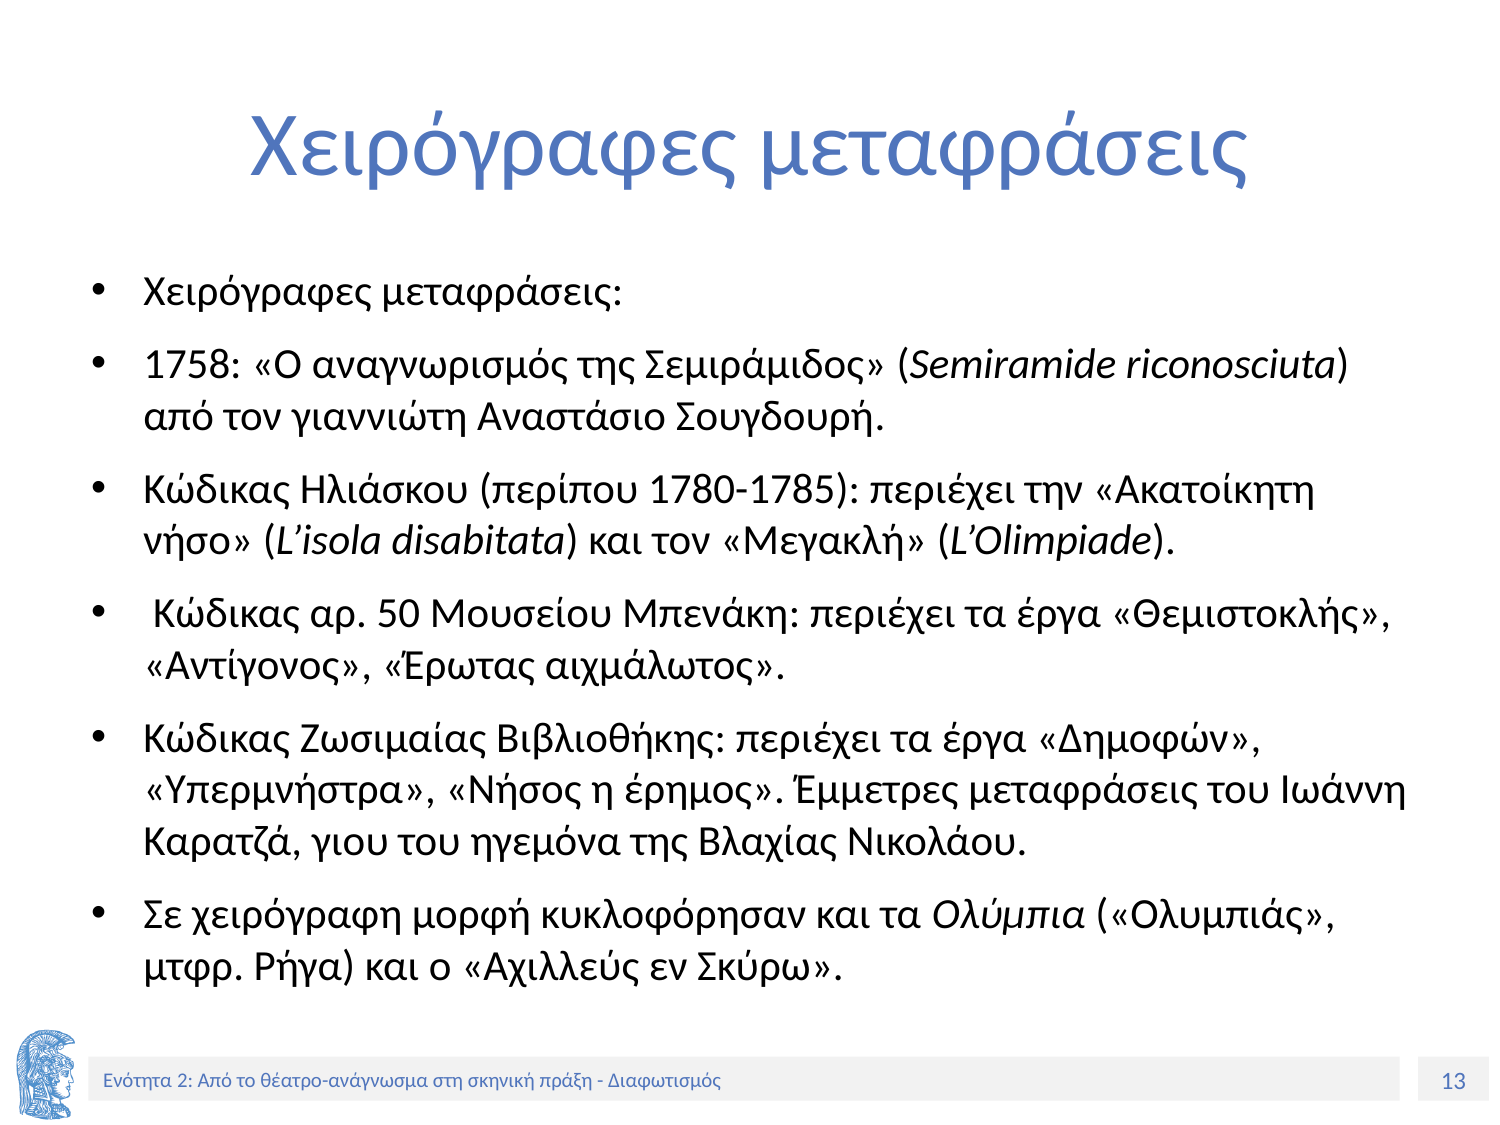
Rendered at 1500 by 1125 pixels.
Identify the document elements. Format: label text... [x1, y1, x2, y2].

picture [9, 1026, 81, 1120]
list Χειρόγραφες μεταφράσεις: 1758: «Ο αναγνωρισμός της Σεμιράμιδος» (Semiramide riconosciuta) από τον γιαννιώτη Αναστάσιο Σουγδουρή. Κώδικας Ηλιάσκου (περίπου 1780-1785): περιέχει την «Ακατοίκητη νήσο» (L’isola disabitata) και τον «Μεγακλή» (L’Olimpiade). Κώδικας αρ. 50 Μουσείου Μπενάκη: περιέχει τα έργα «Θεμιστοκλής», «Αντίγονος», «Έρωτας αιχμάλωτος». Κώδικας Ζωσιμαίας Βιβλιοθήκης: περιέχει τα έργα «Δημοφών», «Υπερμνήστρα», «Νήσος η έρημος». Έμμετρες μεταφράσεις του Ιωάννη Καρατζά, γιου του ηγεμόνα της Βλαχίας Νικολάου. Σε χειρόγραφη μορφή κυκλοφόρησαν και τα Ολύμπια («Ολυμπιάς», μτφρ. Ρήγα) και ο «Αχιλλεύς εν Σκύρω». [76, 255, 1427, 998]
title Χειρόγραφες μεταφράσεις [75, 45, 1425, 233]
